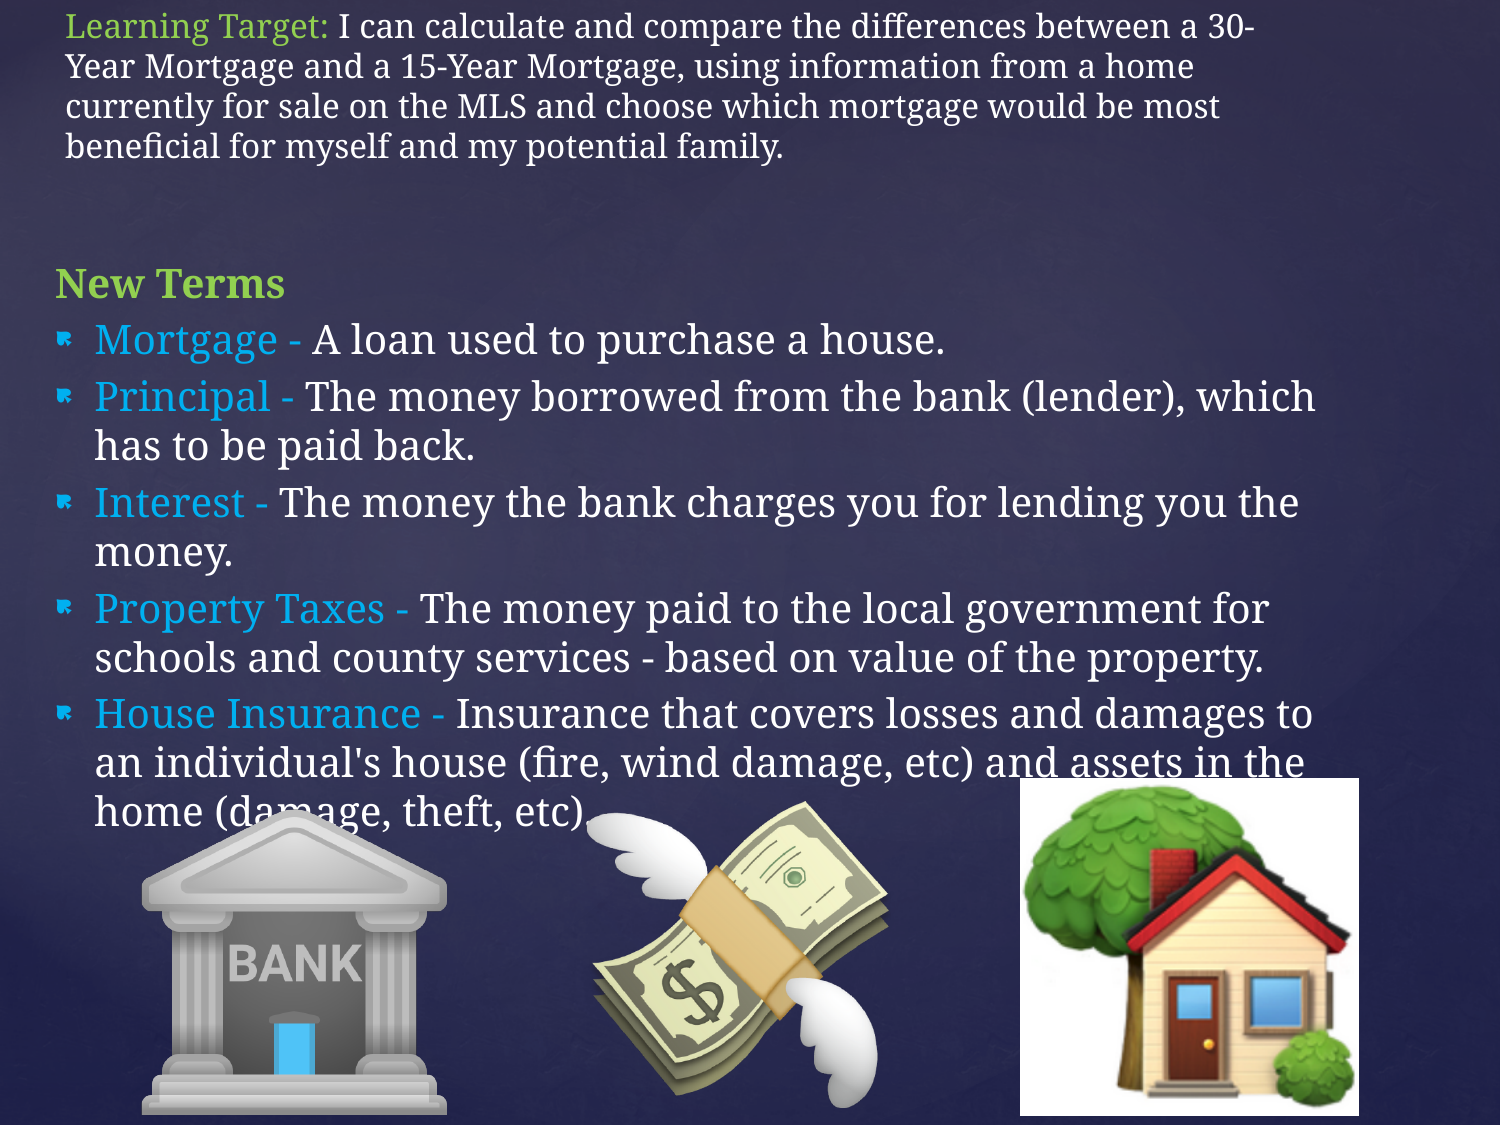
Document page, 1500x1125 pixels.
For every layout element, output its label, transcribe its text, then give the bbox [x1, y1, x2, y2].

picture [1020, 777, 1359, 1117]
list New Terms Mortgage - A loan used to purchase a house. Principal - The money borrowed from the bank (lender), which has to be paid back. Interest - The money the bank charges you for lending you the money. Property Taxes - The money paid to the local government for schools and county services - based on value of the property. House Insurance - Insurance that covers losses and damages to an individual's house (fire, wind damage, etc) and assets in the home (damage, theft, etc). [37, 249, 1350, 850]
picture [130, 799, 457, 1125]
picture [584, 801, 892, 1109]
title Learning Target: I can calculate and compare the differences between a 30-Year Mortgage and a 15-Year Mortgage, using information from a home currently for sale on the MLS and choose which mortgage would be most beneficial for myself and my potential family. [50, 50, 1288, 200]
